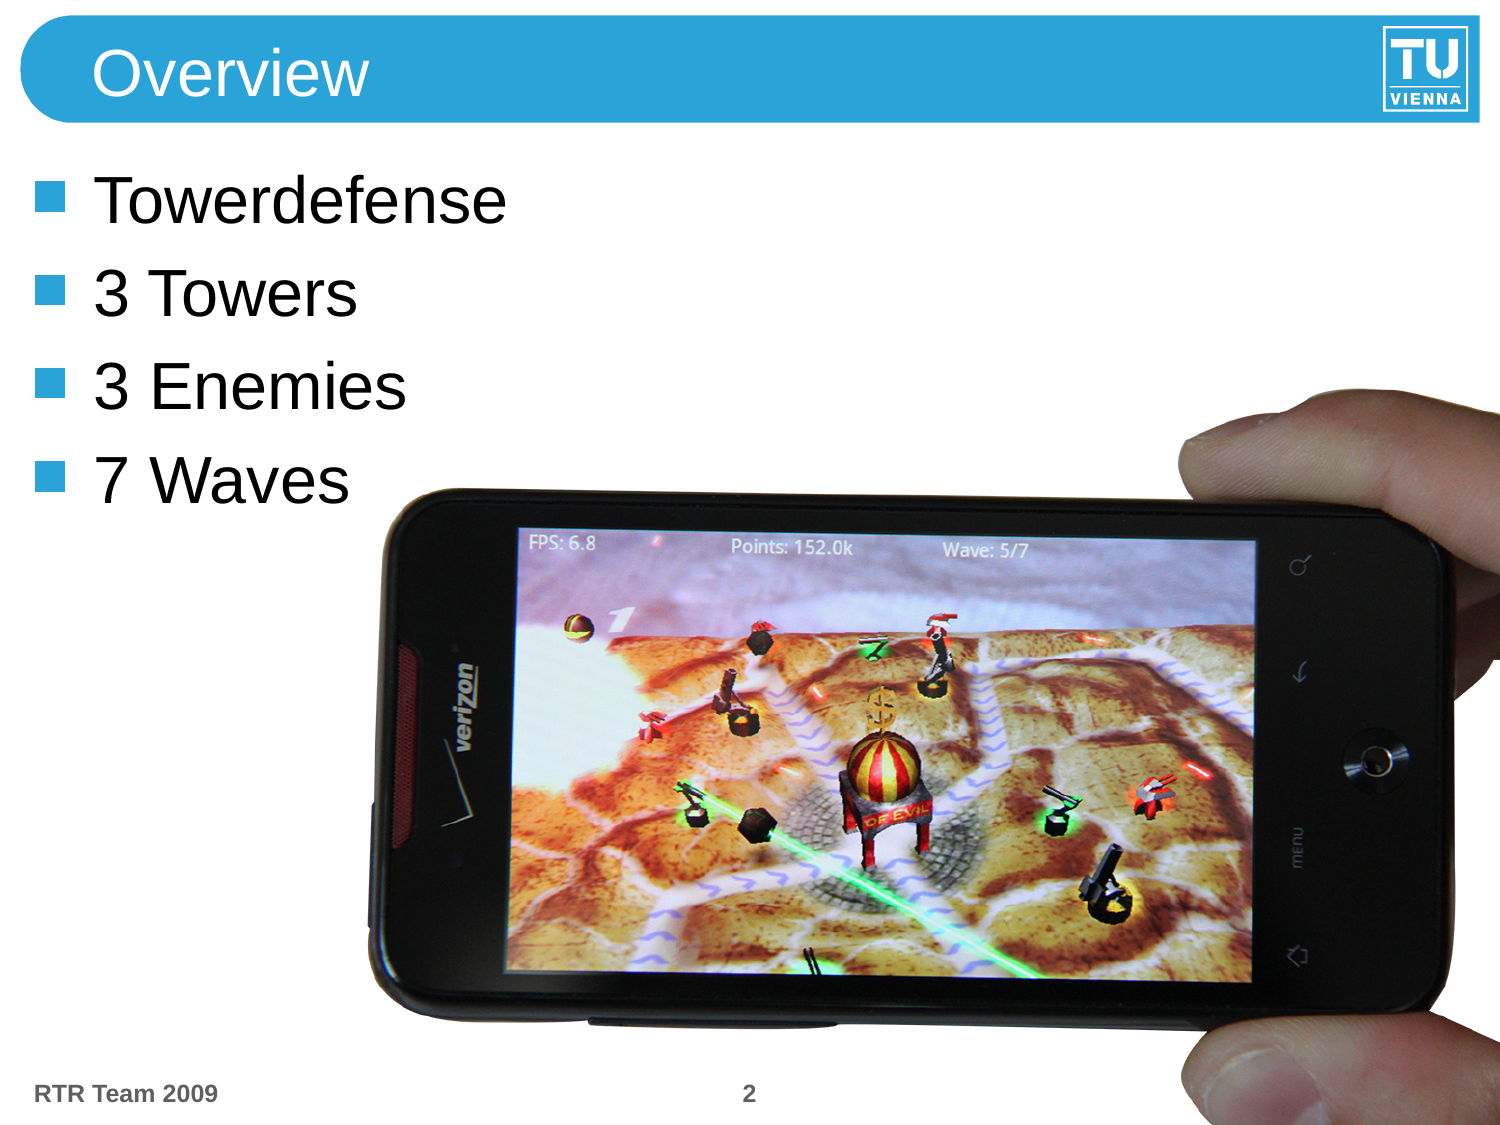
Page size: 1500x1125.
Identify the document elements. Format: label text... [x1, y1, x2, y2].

picture [265, 302, 1500, 1125]
list Towerdefense 3 Towers 3 Enemies 7 Waves [19, 148, 1481, 1048]
title Overview [76, 6, 1351, 132]
footer RTR Team 2009 [18, 1067, 260, 1118]
